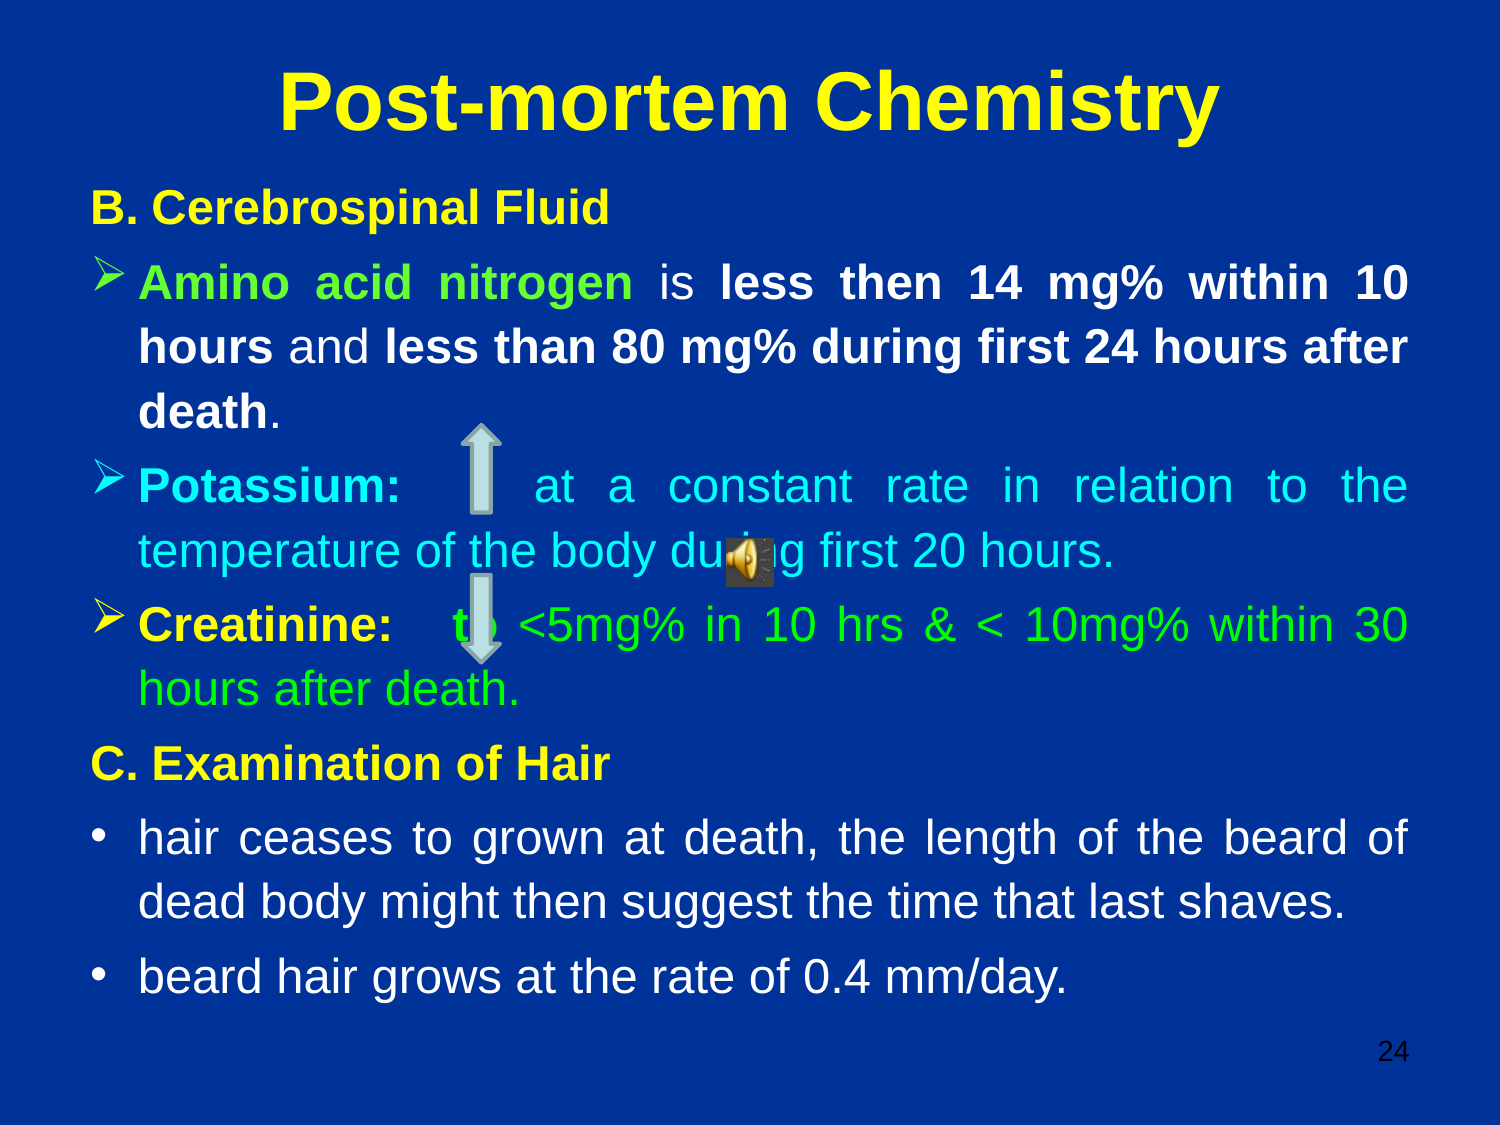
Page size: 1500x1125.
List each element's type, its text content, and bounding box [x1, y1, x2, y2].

slide_number 24 [1074, 1024, 1426, 1103]
title Post-mortem Chemistry [74, 44, 1426, 151]
text_box [460, 572, 502, 665]
picture [724, 537, 776, 588]
list Cerebrospinal Fluid Amino acid nitrogen is less then 14 mg% within 10 hours and less than 80 mg% during first 24 hours after death. Potassium: at a constant rate in relation to the temperature of the body during first 20 hours. Creatinine: to <5mg% in 10 hrs & < 10mg% within 30 hours after death. Examination of Hair hair ceases to grown at death, the length of the beard of dead body might then suggest the time that last shaves. beard hair grows at the rate of 0.4 mm/day. [74, 162, 1426, 1076]
text_box [460, 422, 502, 515]
